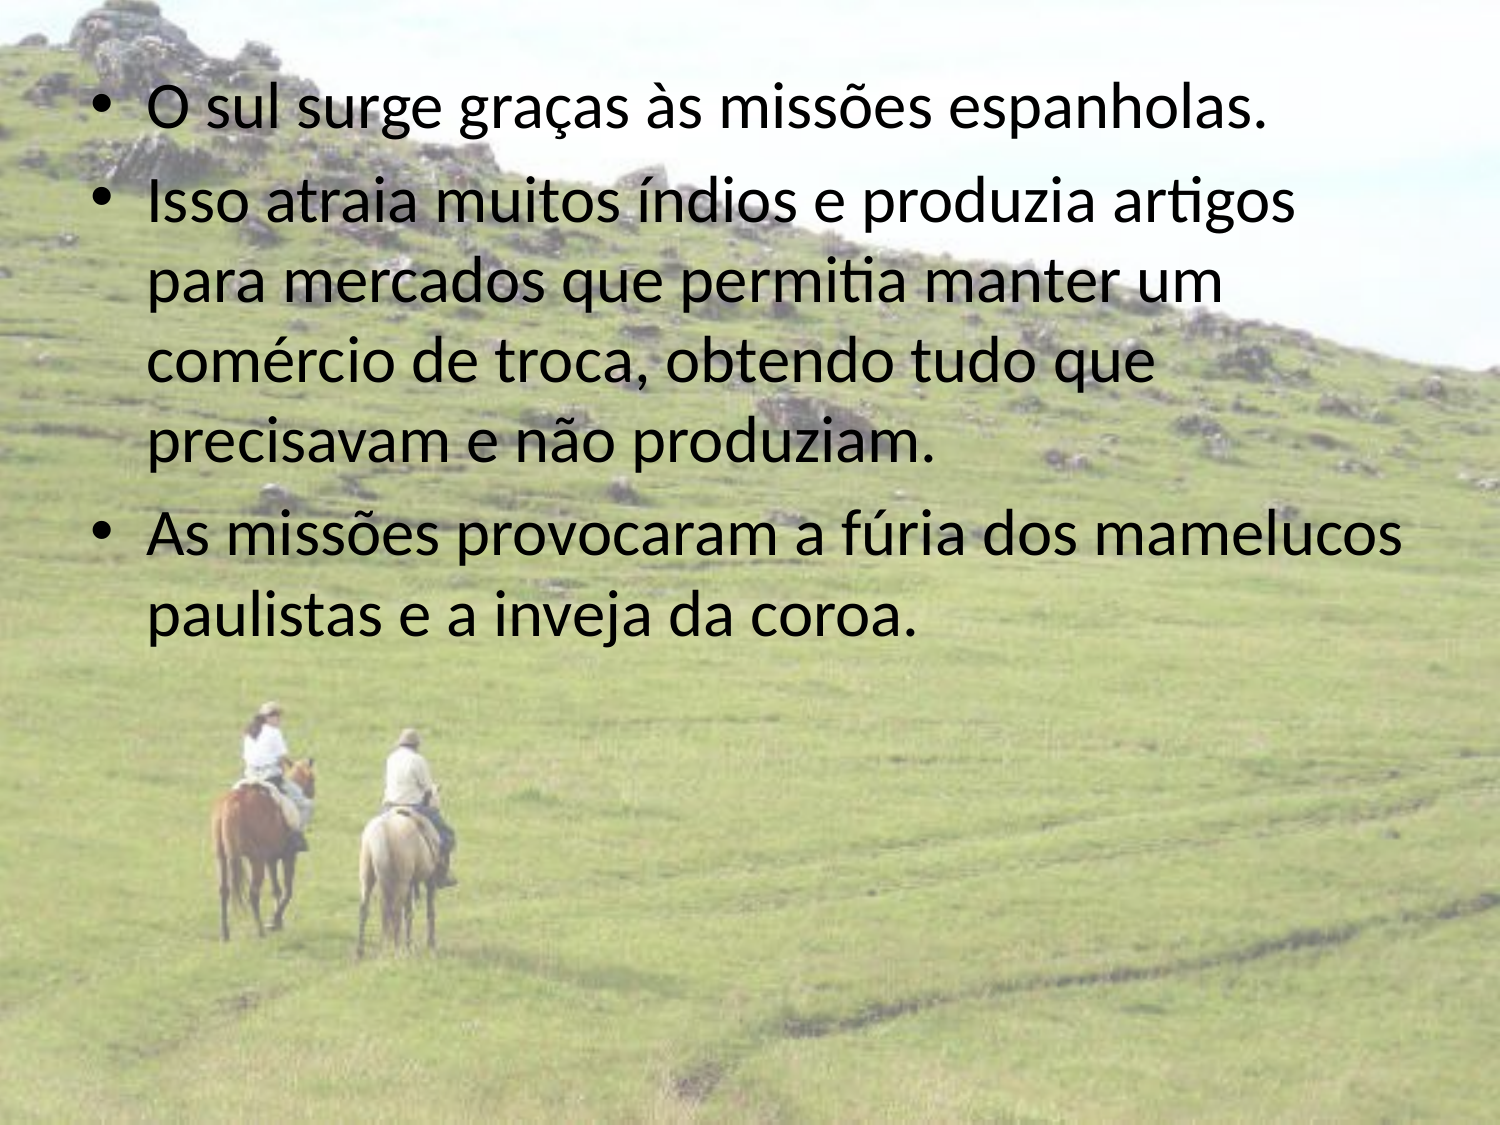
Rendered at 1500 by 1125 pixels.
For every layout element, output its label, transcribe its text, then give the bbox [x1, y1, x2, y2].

list O sul surge graças às missões espanholas. Isso atraia muitos índios e produzia artigos para mercados que permitia manter um comércio de troca, obtendo tudo que precisavam e não produziam. As missões provocaram a fúria dos mamelucos paulistas e a inveja da coroa. [75, 54, 1425, 1005]
